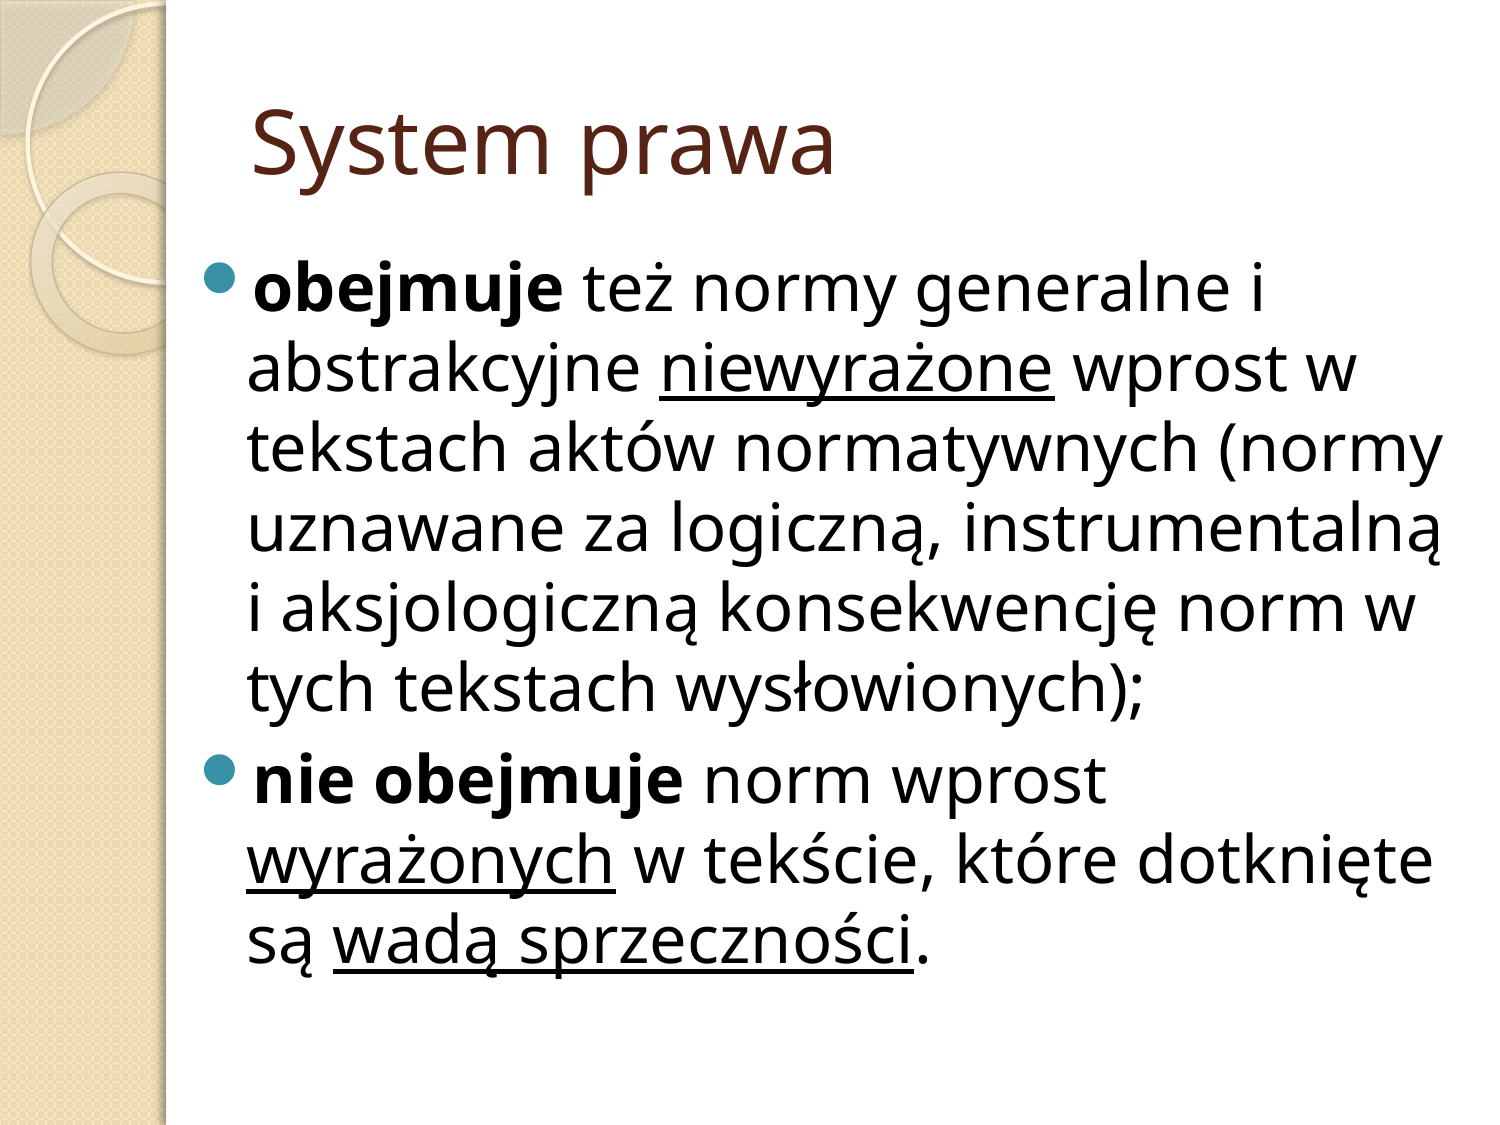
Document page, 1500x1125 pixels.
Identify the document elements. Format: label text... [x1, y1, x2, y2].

list obejmuje też normy generalne i abstrakcyjne niewyrażone wprost w tekstach aktów normatywnych (normy uznawane za logiczną, instrumentalną i aksjologiczną konsekwencję norm w tych tekstach wysłowionych); nie obejmuje norm wprost wyrażonych w tekście, które dotknięte są wadą sprzeczności. [171, 237, 1483, 1025]
title System prawa [235, 45, 1466, 233]
